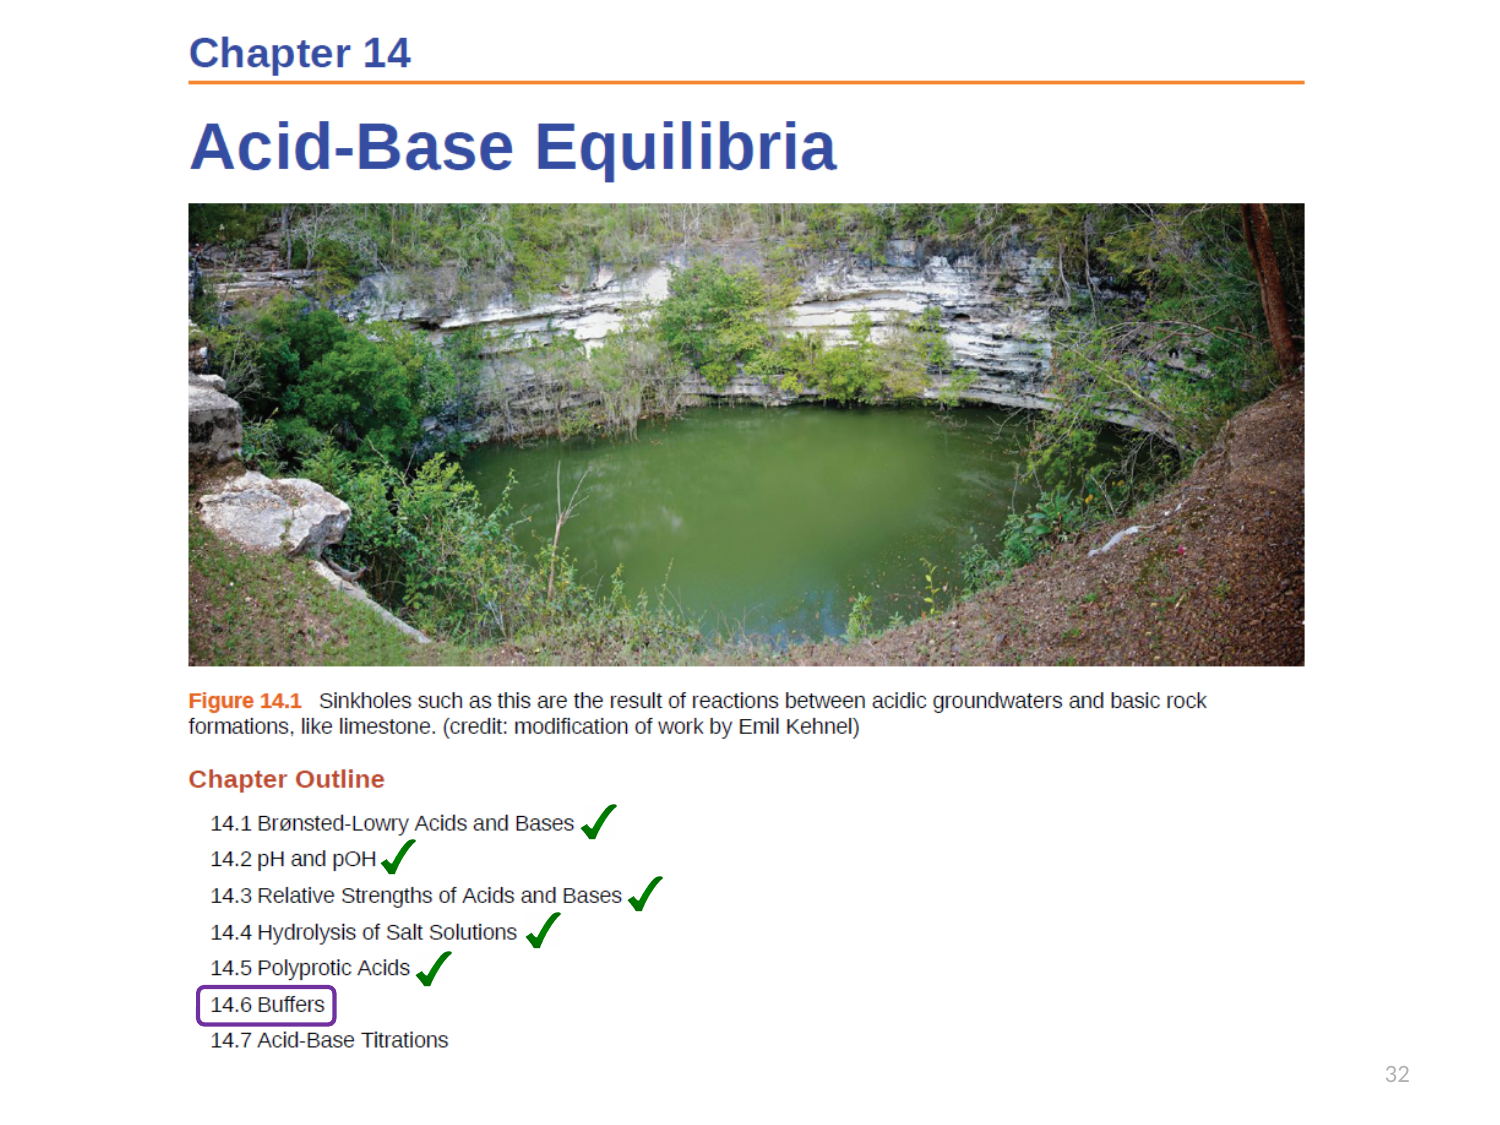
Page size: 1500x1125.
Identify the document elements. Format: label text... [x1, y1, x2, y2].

slide_number 32 [1074, 1042, 1425, 1103]
picture [169, 22, 1328, 1077]
